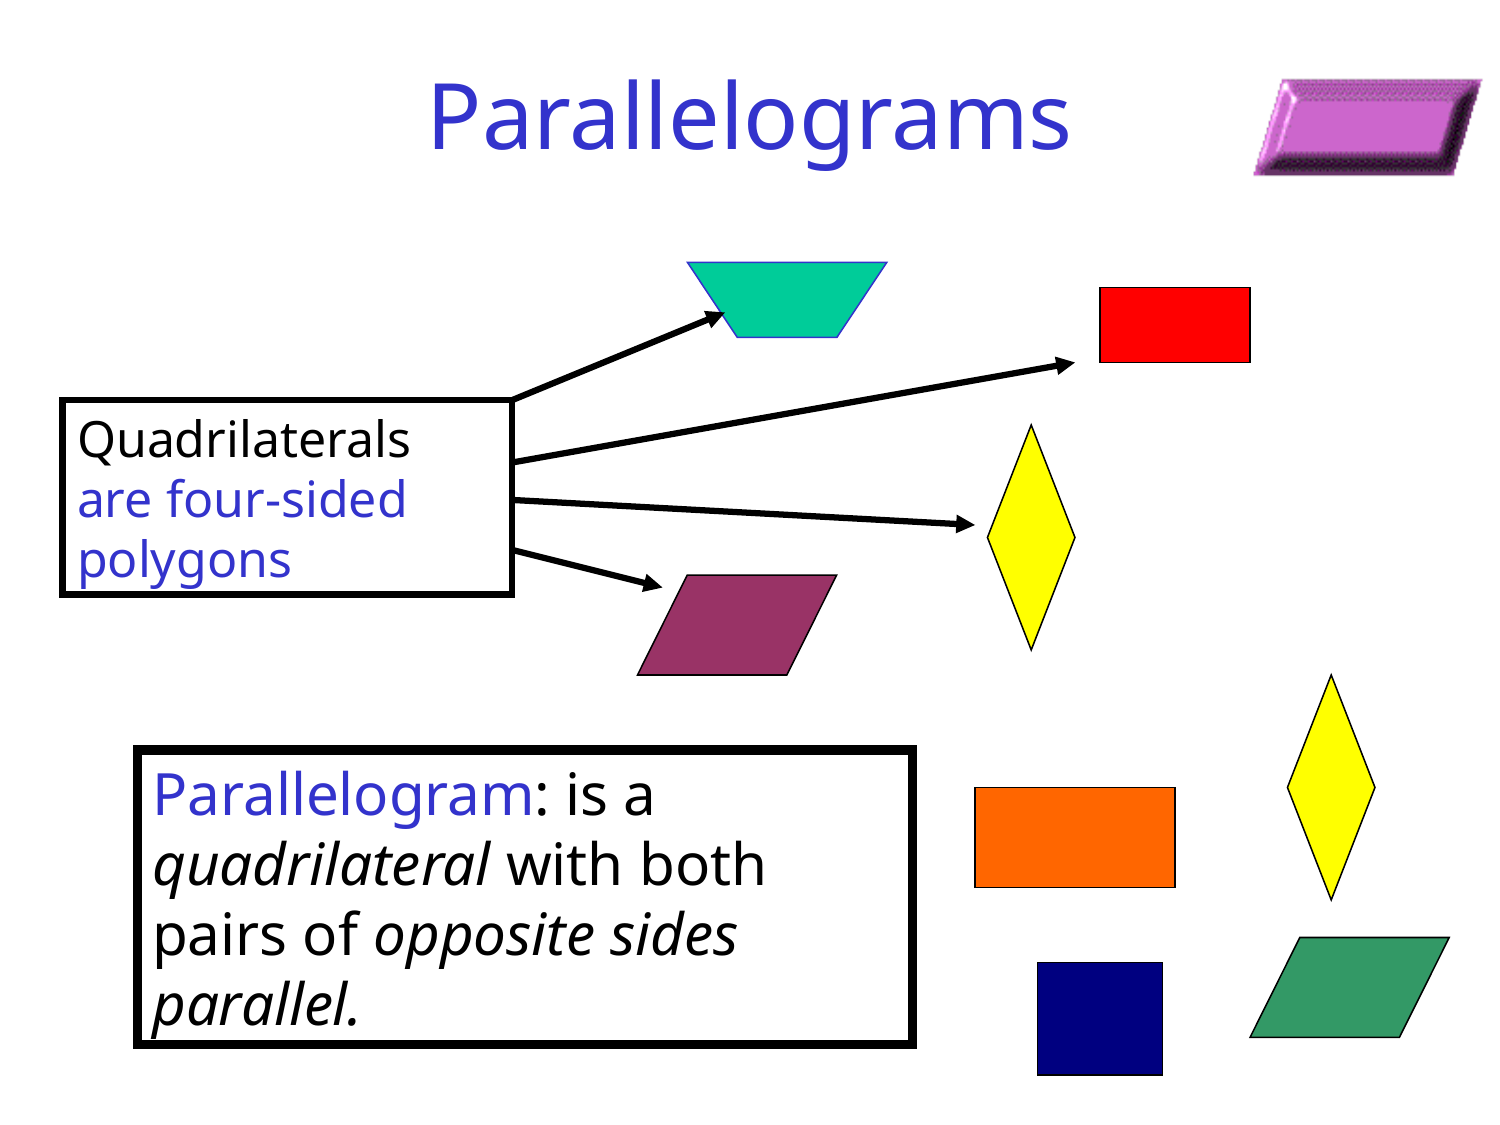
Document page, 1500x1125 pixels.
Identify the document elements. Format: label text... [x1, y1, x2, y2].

picture [1237, 62, 1500, 194]
text_box [1287, 674, 1375, 900]
text_box [975, 787, 1175, 888]
text_box [1250, 937, 1450, 1038]
text_box [1037, 962, 1163, 1075]
text_box Parallelogram: is a quadrilateral with both pairs of opposite sides parallel. [137, 749, 913, 1045]
text_box [512, 499, 976, 531]
text_box [1099, 287, 1250, 363]
text_box Quadrilaterals are four-sided polygons [62, 399, 513, 595]
text_box [512, 549, 663, 591]
text_box [987, 424, 1075, 650]
text_box [512, 358, 1075, 463]
text_box [112, 0, 1388, 188]
text_box [512, 311, 725, 401]
text_box [637, 575, 837, 676]
text_box [687, 262, 887, 338]
